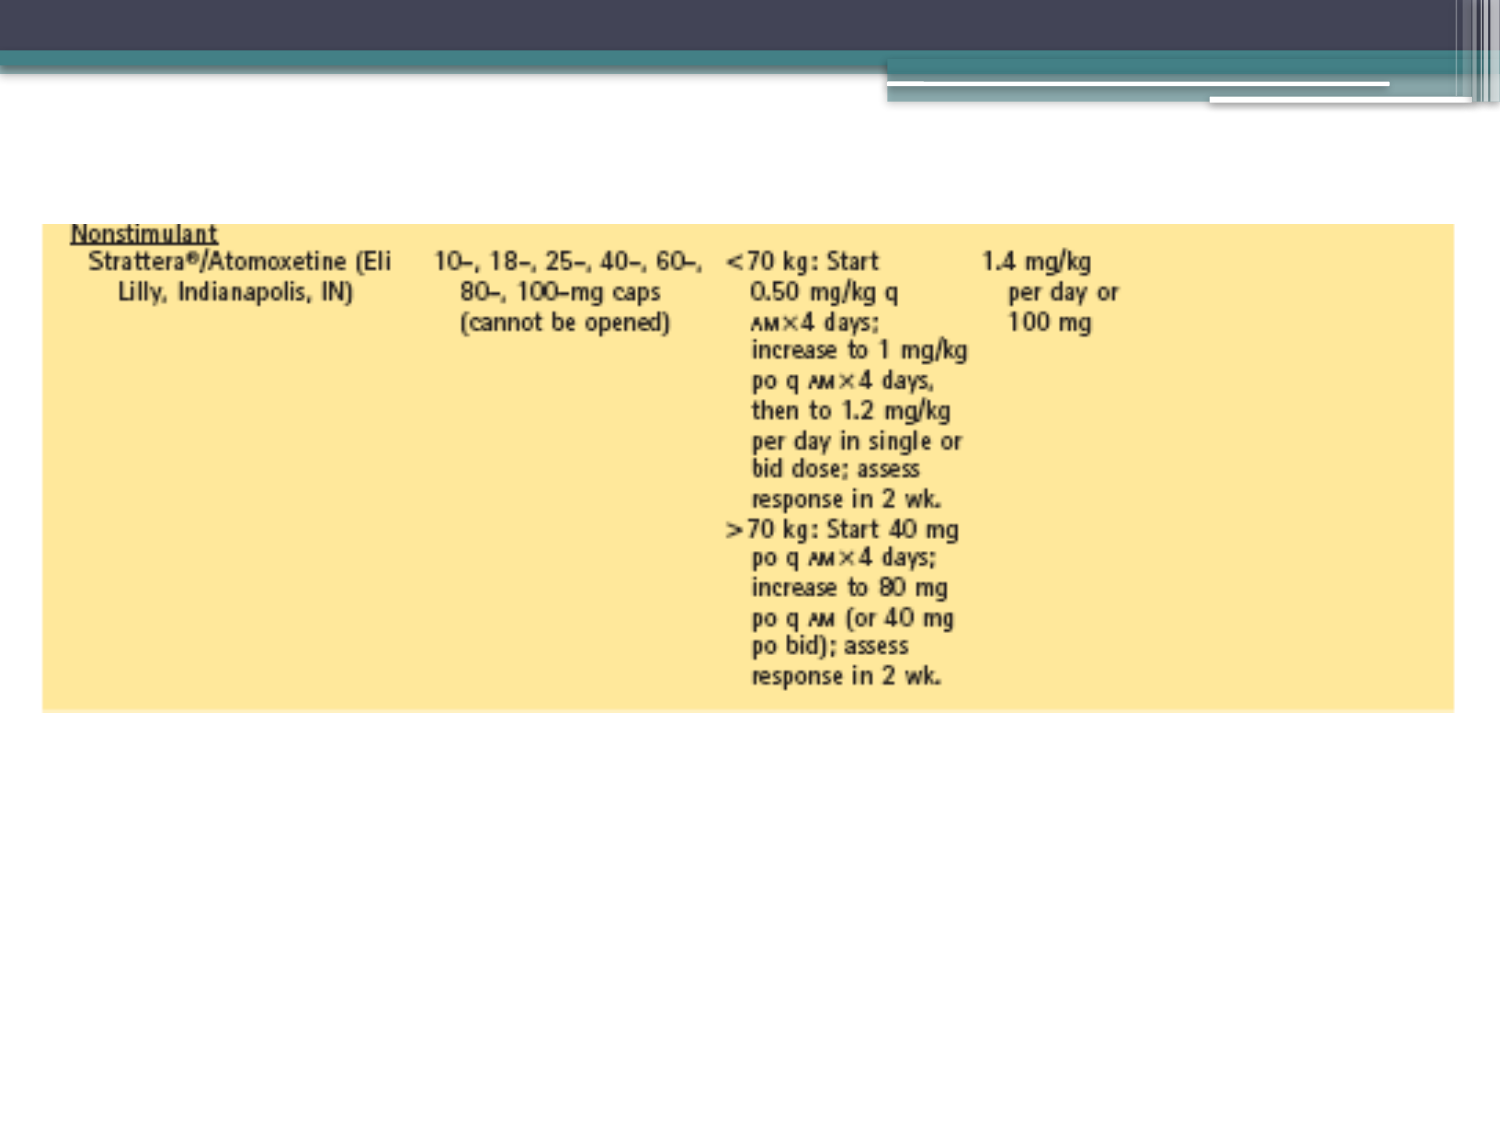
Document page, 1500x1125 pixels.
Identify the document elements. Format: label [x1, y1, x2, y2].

picture [24, 224, 1466, 713]
